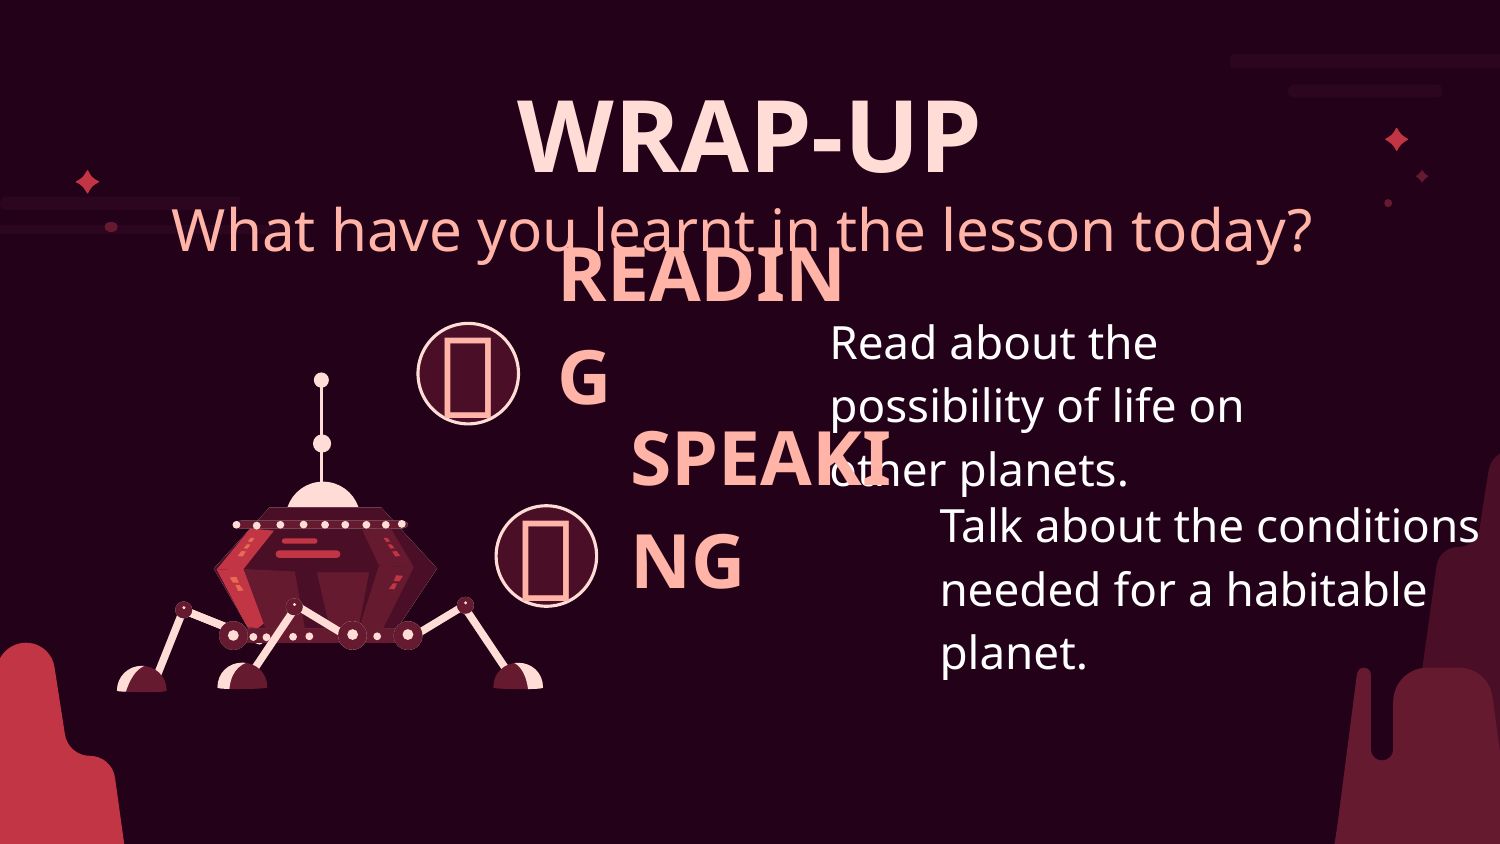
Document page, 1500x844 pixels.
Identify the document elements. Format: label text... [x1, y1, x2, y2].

text_box Talk about the conditions needed for a habitable planet. [924, 473, 1500, 625]
title WRAP-UP [116, 57, 1383, 160]
text_box  [548, 505, 597, 607]
text_box SPEAKING [615, 466, 954, 619]
text_box Read about the possibility of life on other planets. [870, 290, 1383, 399]
text_box What have you learnt in the lesson today? [157, 186, 1343, 271]
text_box READING [543, 282, 870, 435]
text_box  [418, 323, 519, 370]
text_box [116, 372, 544, 693]
